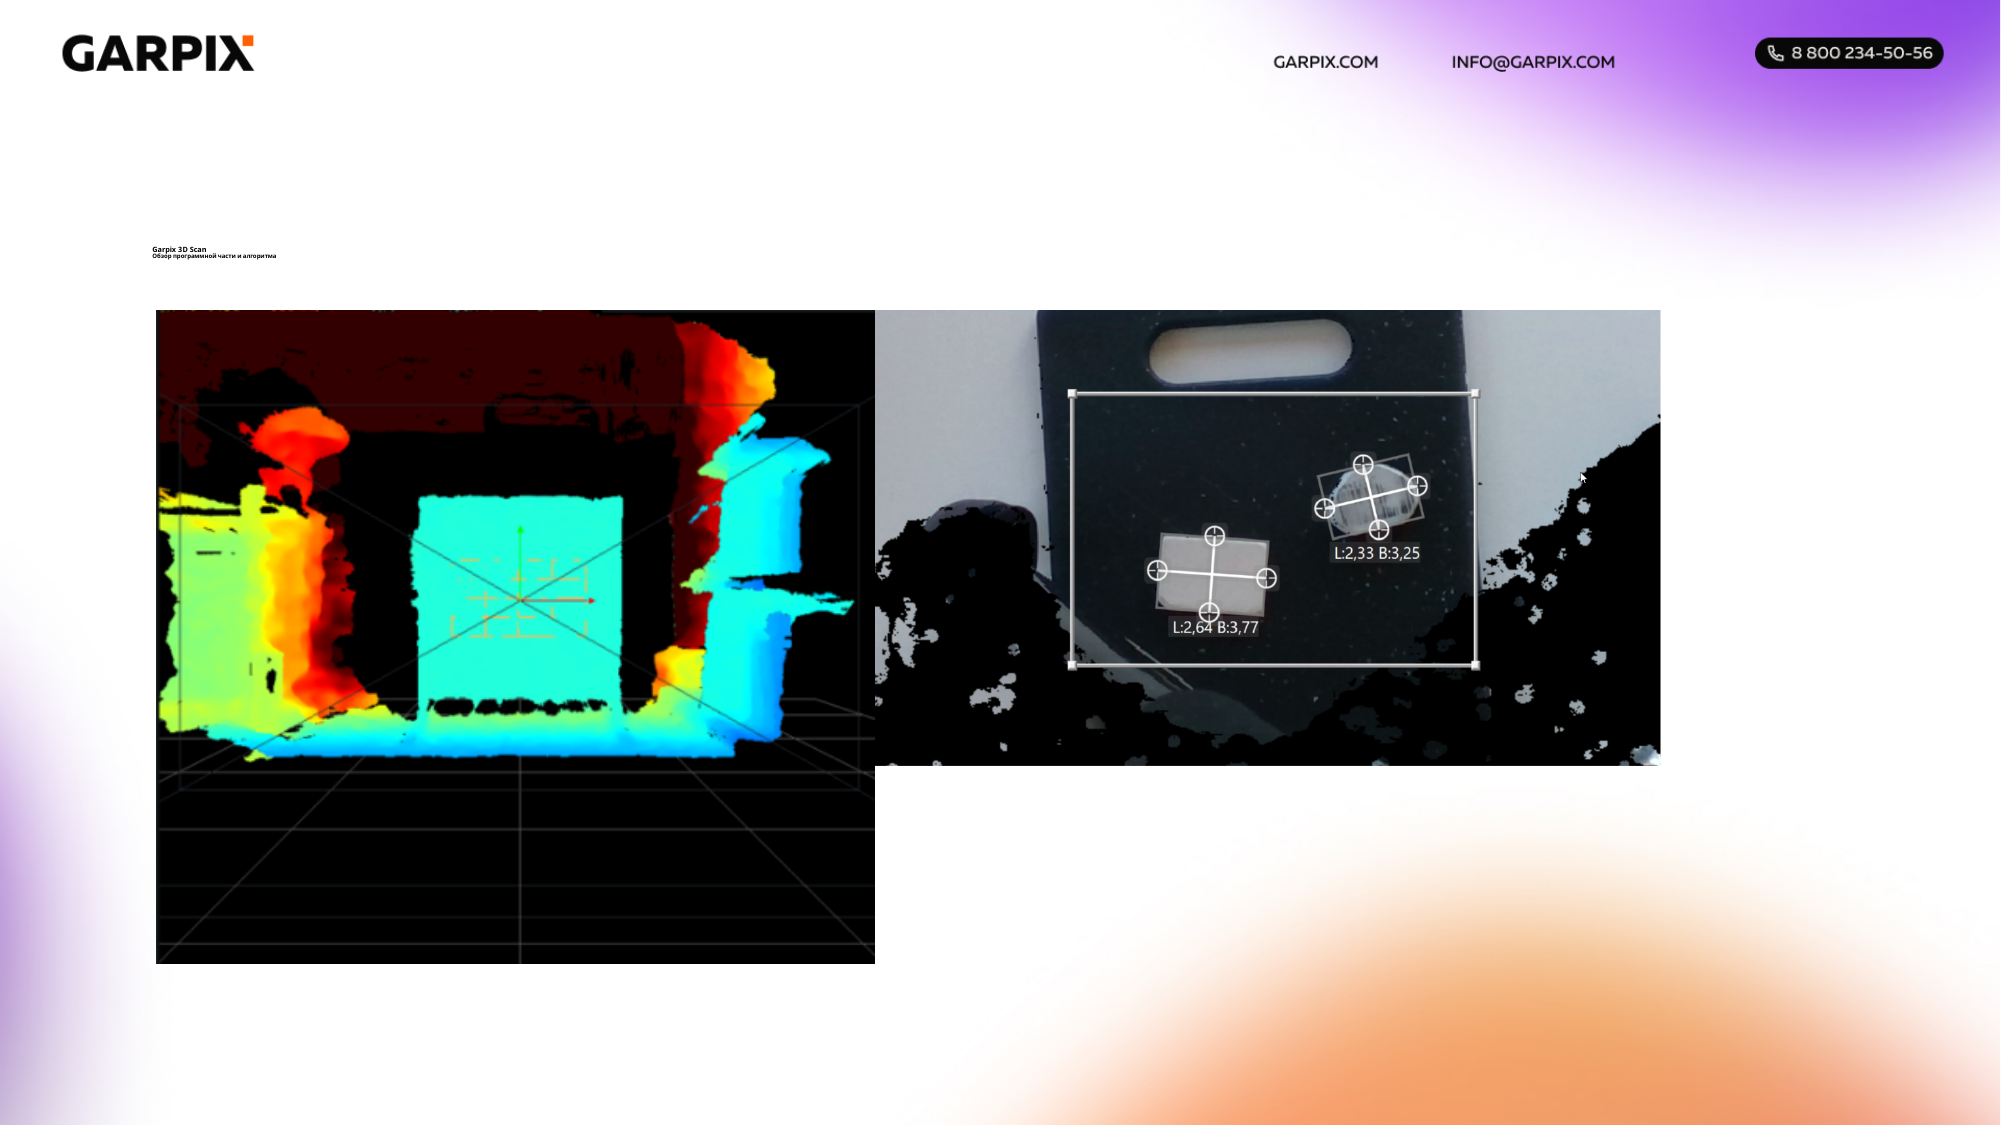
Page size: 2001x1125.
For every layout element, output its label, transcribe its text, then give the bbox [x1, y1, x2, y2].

picture [0, 0, 2001, 1125]
title Garpix 3D Scan Обзор программной части и алгоритма [137, 237, 1863, 278]
